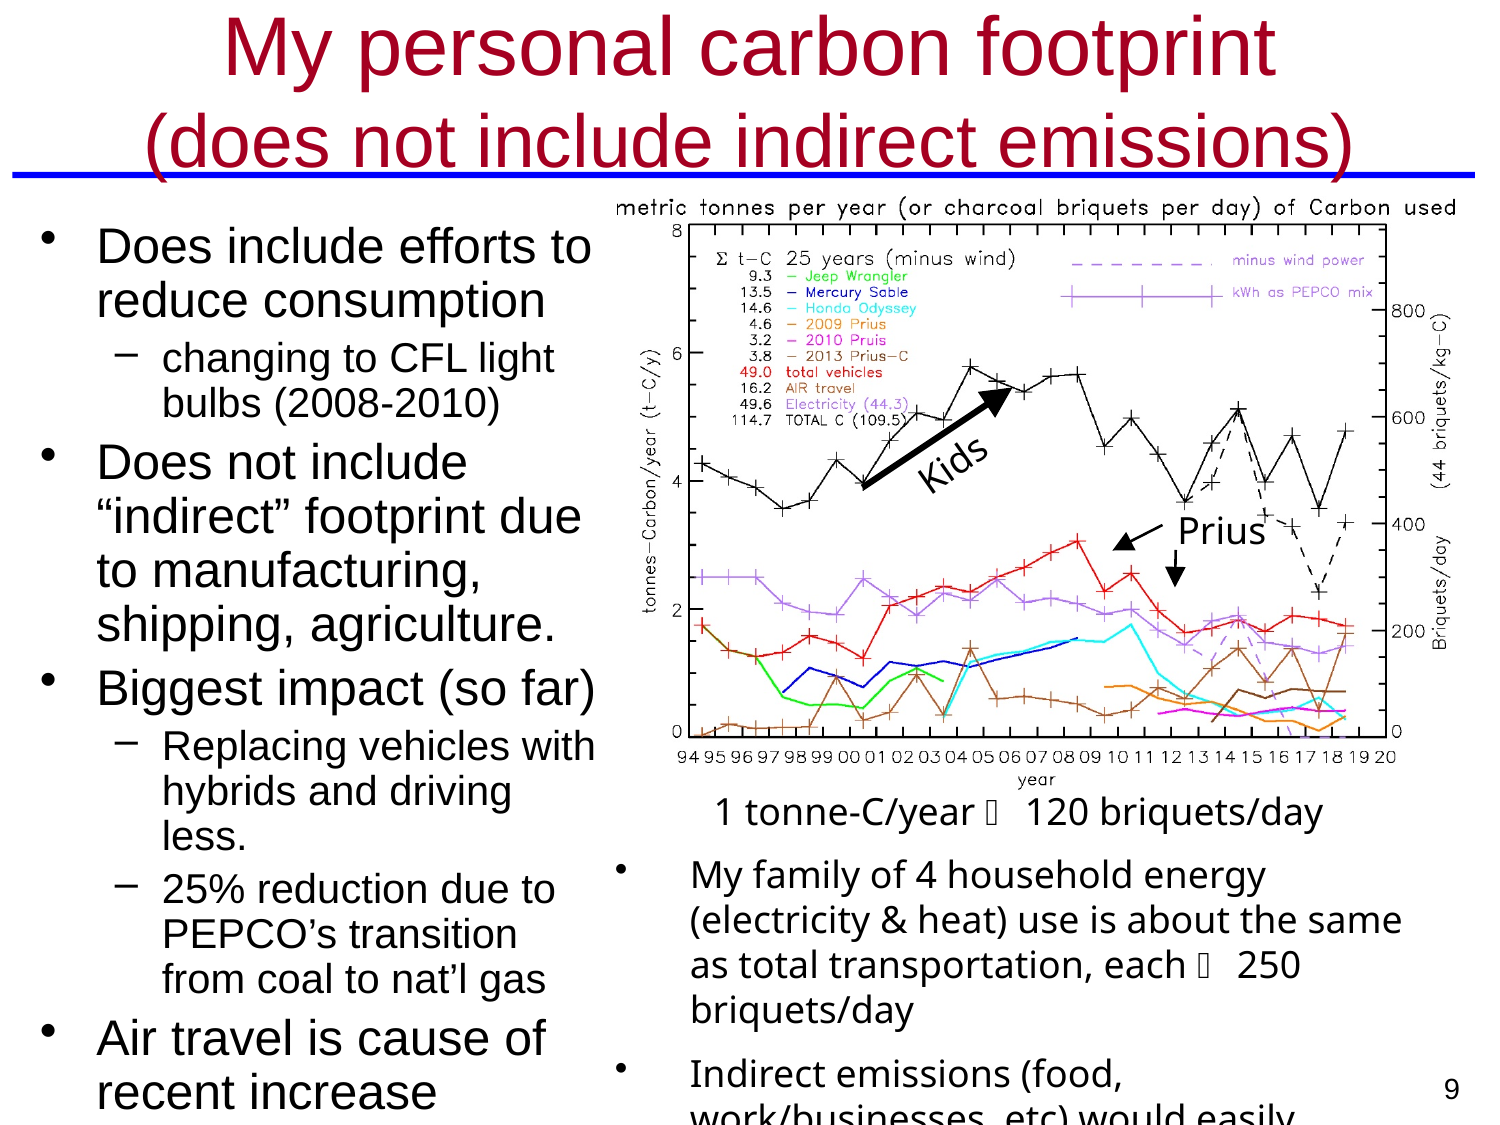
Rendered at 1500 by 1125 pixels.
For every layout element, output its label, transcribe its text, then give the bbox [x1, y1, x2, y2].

title My personal carbon footprint (does not include indirect emissions) [50, 0, 1450, 175]
list Does include efforts to reduce consumption changing to CFL light bulbs (2008-2010) Does not include “indirect” footprint due to manufacturing, shipping, agriculture. Biggest impact (so far) Replacing vehicles with hybrids and driving less. 25% reduction due to PEPCO’s transition from coal to nat’l gas Air travel is cause of recent increase [24, 212, 599, 1088]
slide_number 9 [1438, 1062, 1475, 1103]
text_box 1 tonne-C/year  120 briquets/day My family of 4 household energy (electricity & heat) use is about the same as total transportation, each  250 briquets/day Indirect emissions (food, work/businesses, etc) would easily double our emissions [599, 812, 1438, 1125]
picture [599, 190, 1485, 805]
